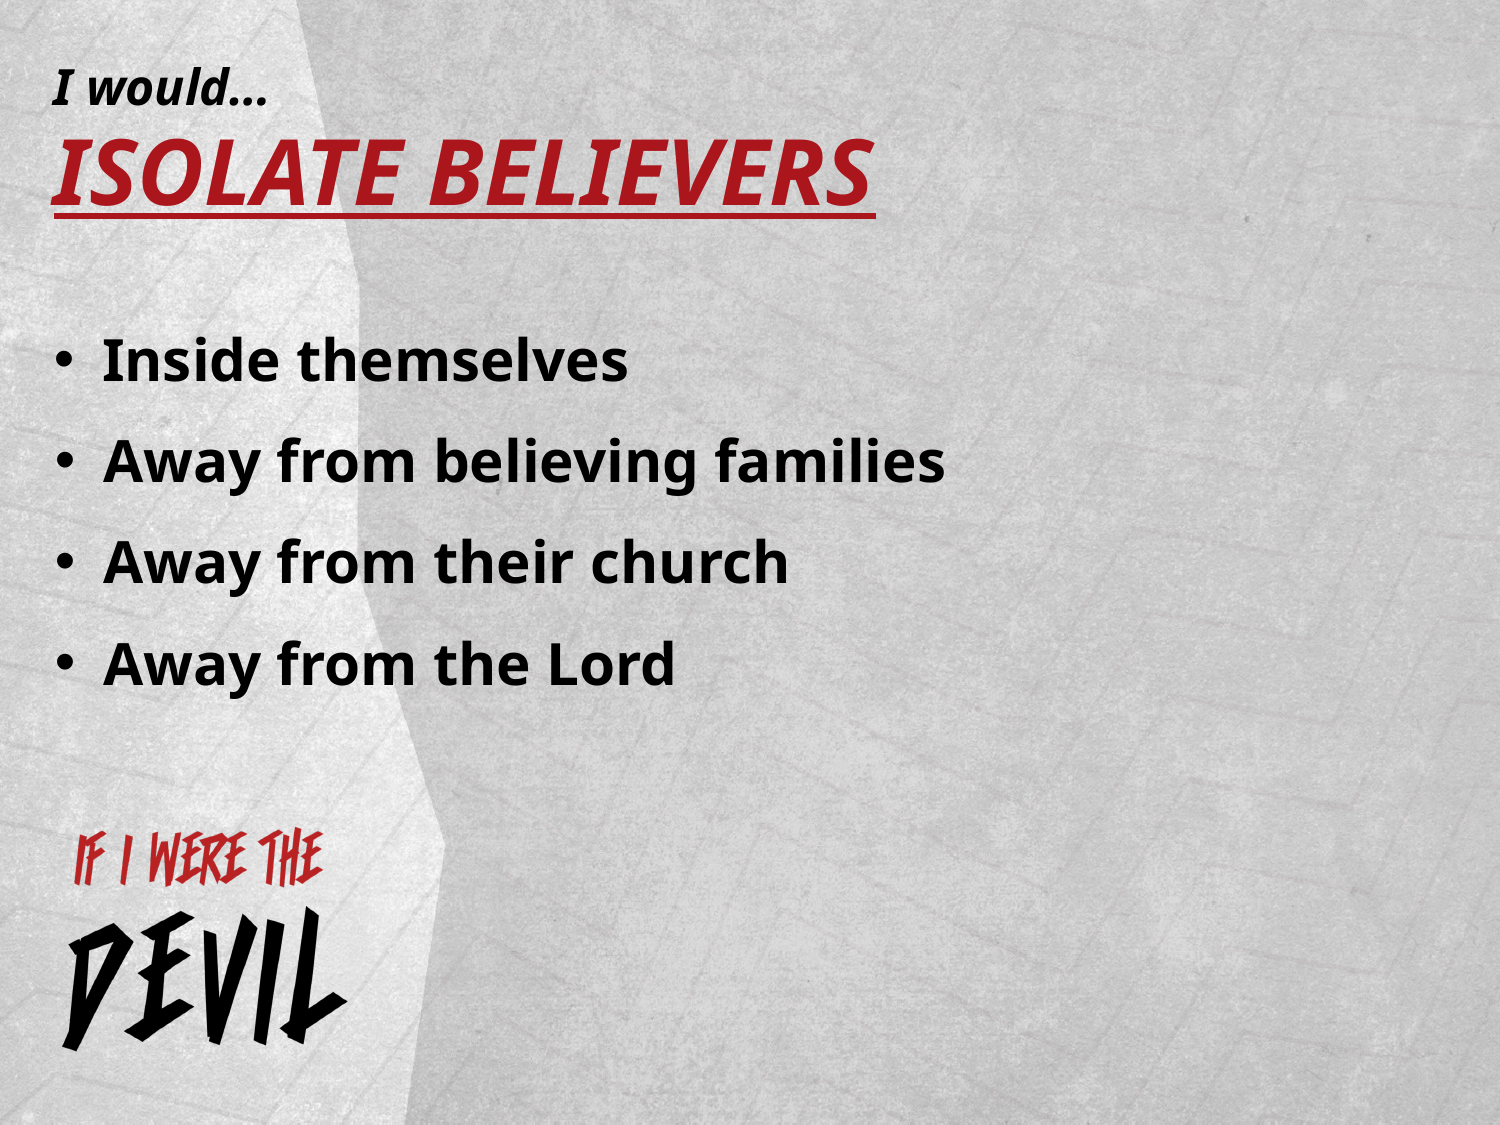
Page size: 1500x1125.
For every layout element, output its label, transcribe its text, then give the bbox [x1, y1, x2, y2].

text_box Isolate Believers [39, 106, 1459, 232]
text_box Away from the Lord [40, 619, 1460, 705]
text_box Away from their church [40, 518, 1460, 604]
text_box Inside themselves [39, 316, 1459, 401]
picture [0, 0, 1500, 1125]
text_box I would… [39, 48, 1459, 106]
text_box Away from believing families [40, 417, 1460, 502]
